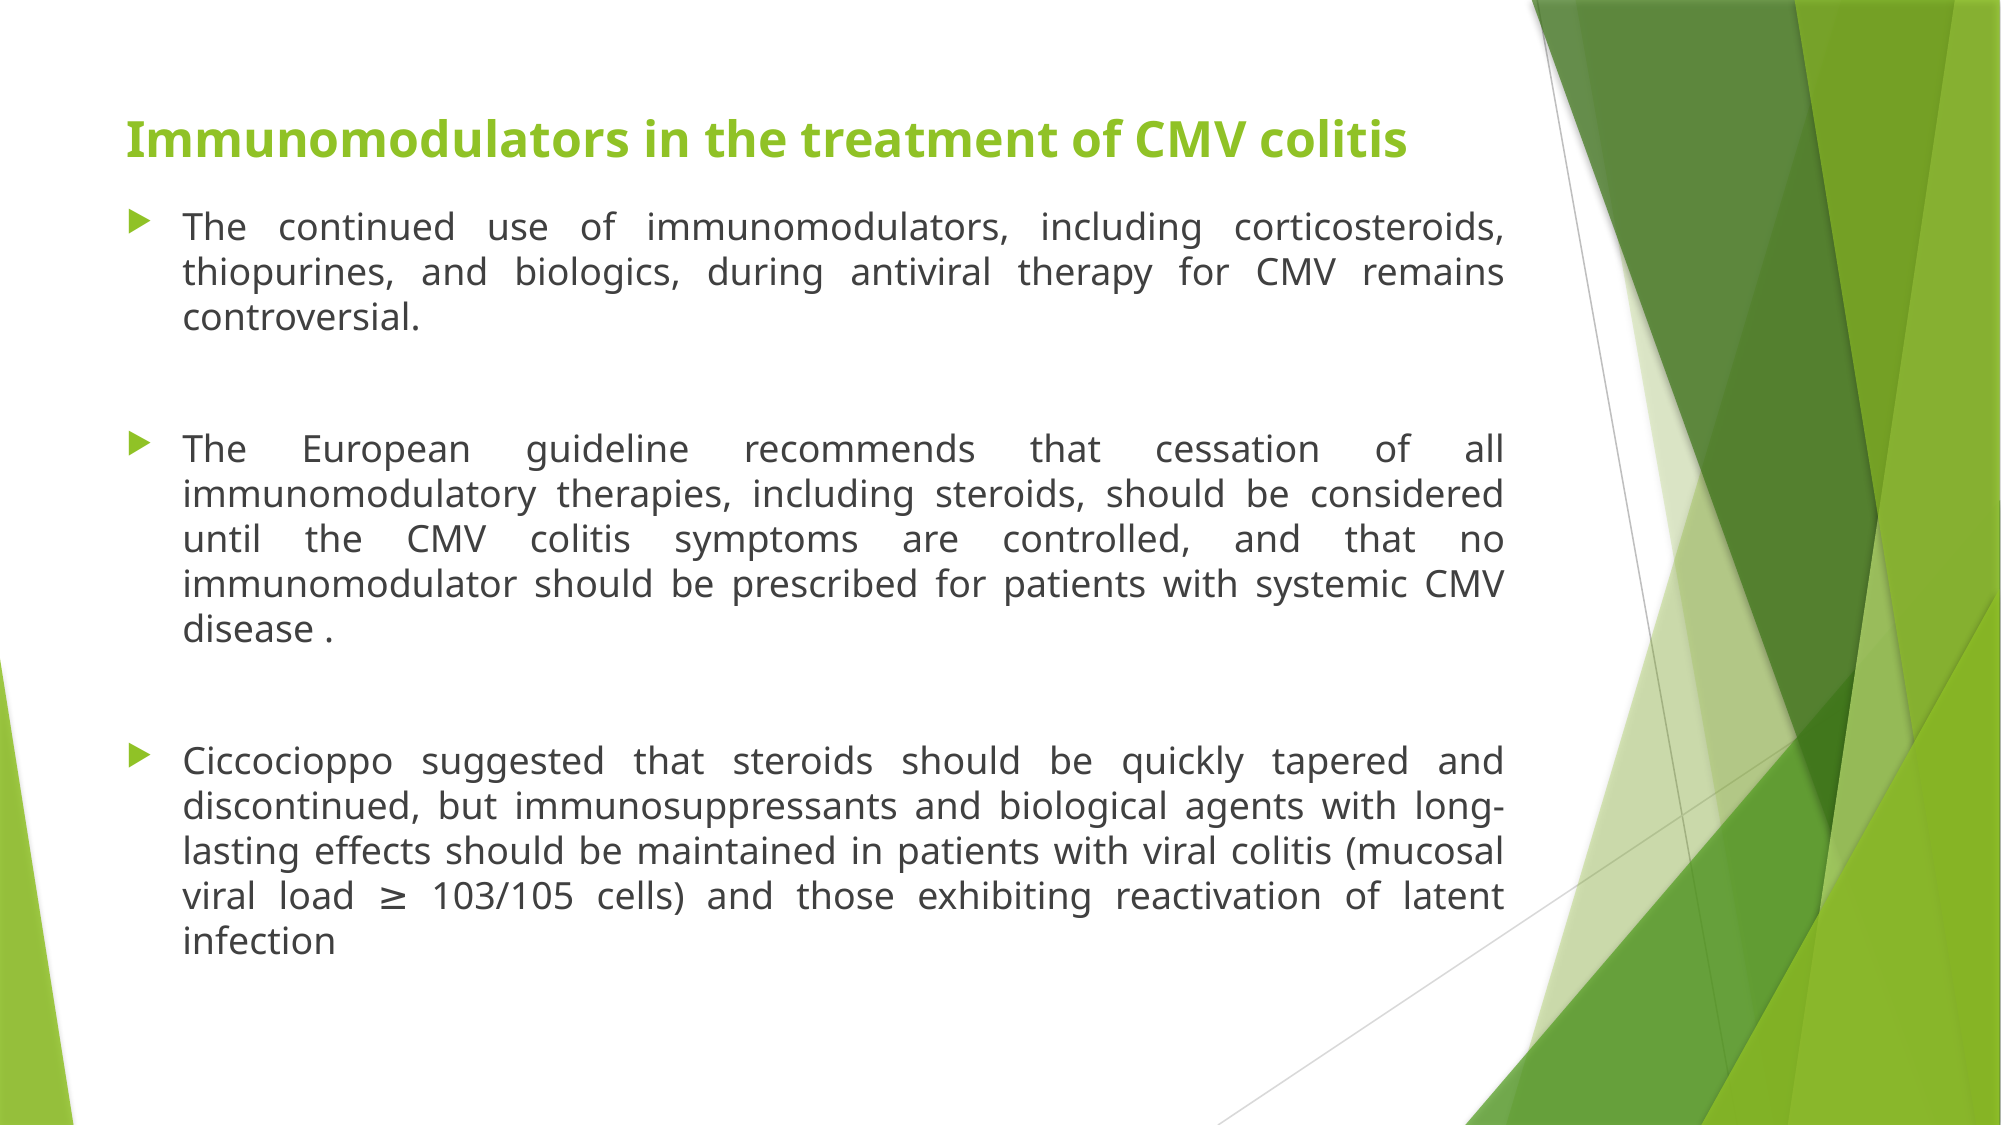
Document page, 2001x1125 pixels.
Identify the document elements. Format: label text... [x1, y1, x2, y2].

list The continued use of immunomodulators, including corticosteroids, thiopurines, and biologics, during antiviral therapy for CMV remains controversial. The European guideline recommends that cessation of all immunomodulatory therapies, including steroids, should be considered until the CMV colitis symptoms are controlled, and that no immunomodulator should be prescribed for patients with systemic CMV disease . Ciccocioppo suggested that steroids should be quickly tapered and discontinued, but immunosuppressants and biological agents with long-lasting effects should be maintained in patients with viral colitis (mucosal viral load ≥ 103/105 cells) and those exhibiting reactivation of latent infection [111, 195, 1522, 1008]
title Immunomodulators in the treatment of CMV colitis [111, 99, 1522, 195]
